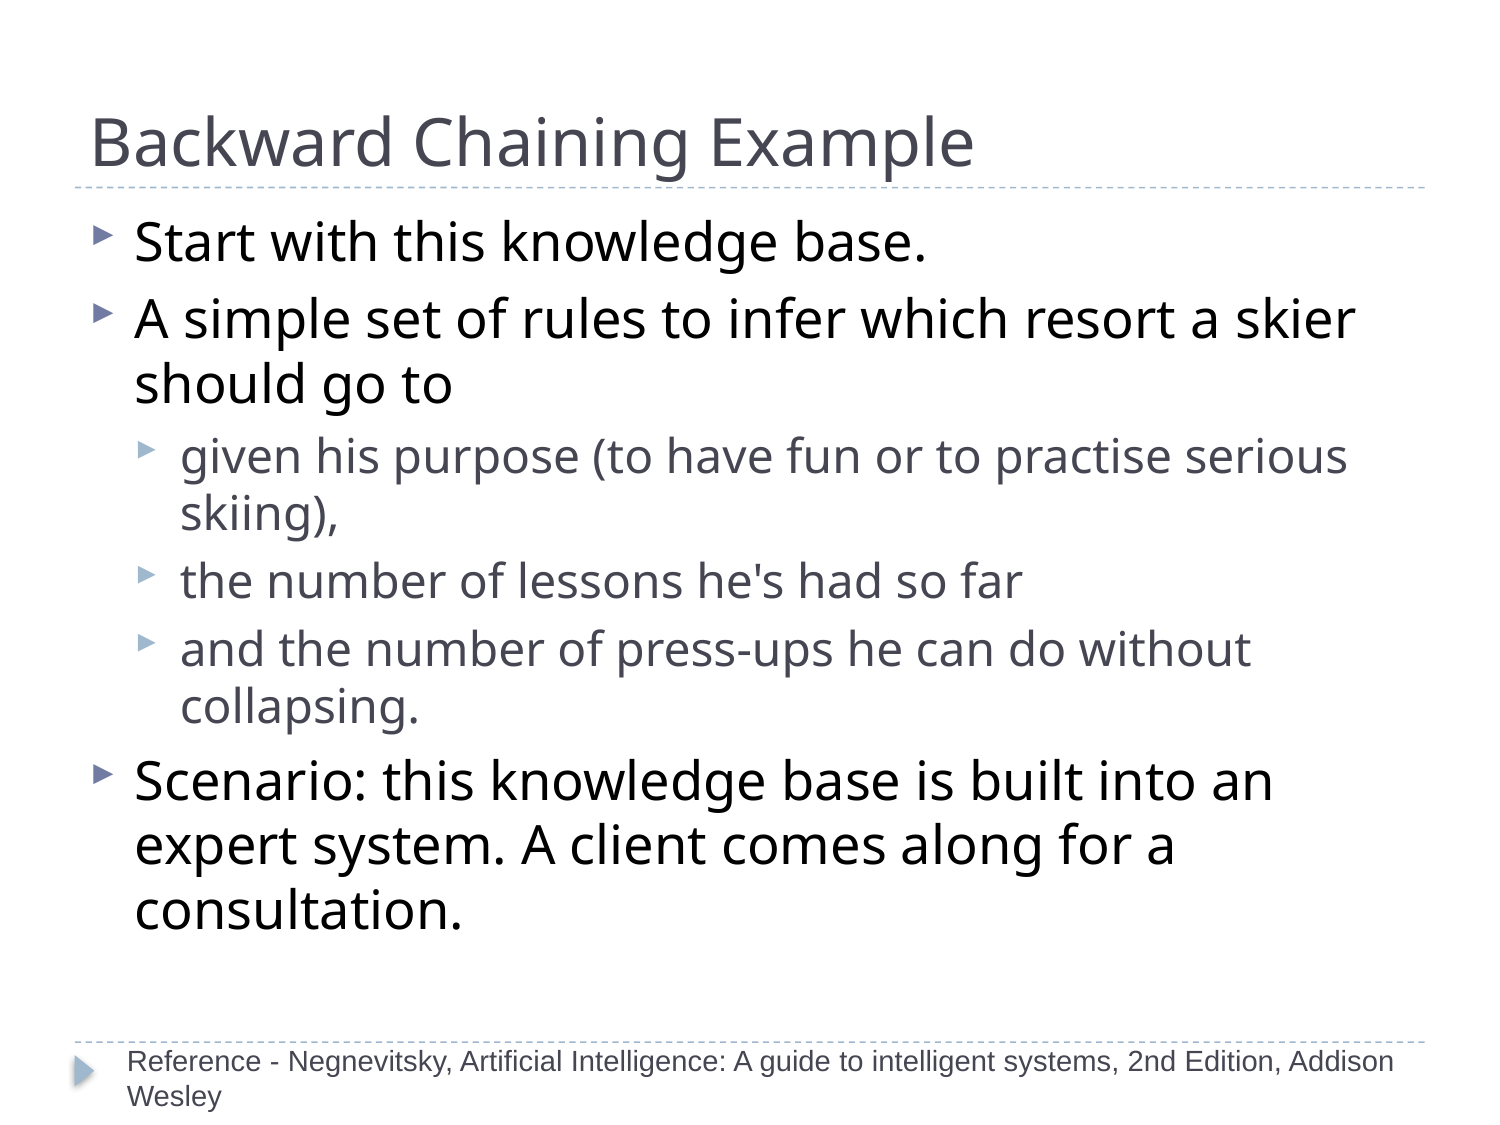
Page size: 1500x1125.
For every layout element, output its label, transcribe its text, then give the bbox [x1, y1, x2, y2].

footer Reference - Negnevitsky, Artificial Intelligence: A guide to intelligent systems, 2nd Edition, Addison Wesley [112, 1035, 1459, 1095]
title Backward Chaining Example [75, 24, 1425, 188]
list Start with this knowledge base. A simple set of rules to infer which resort a skier should go to given his purpose (to have fun or to practise serious skiing), the number of lessons he's had so far and the number of press-ups he can do without collapsing. Scenario: this knowledge base is built into an expert system. A client comes along for a consultation. [75, 200, 1425, 1010]
